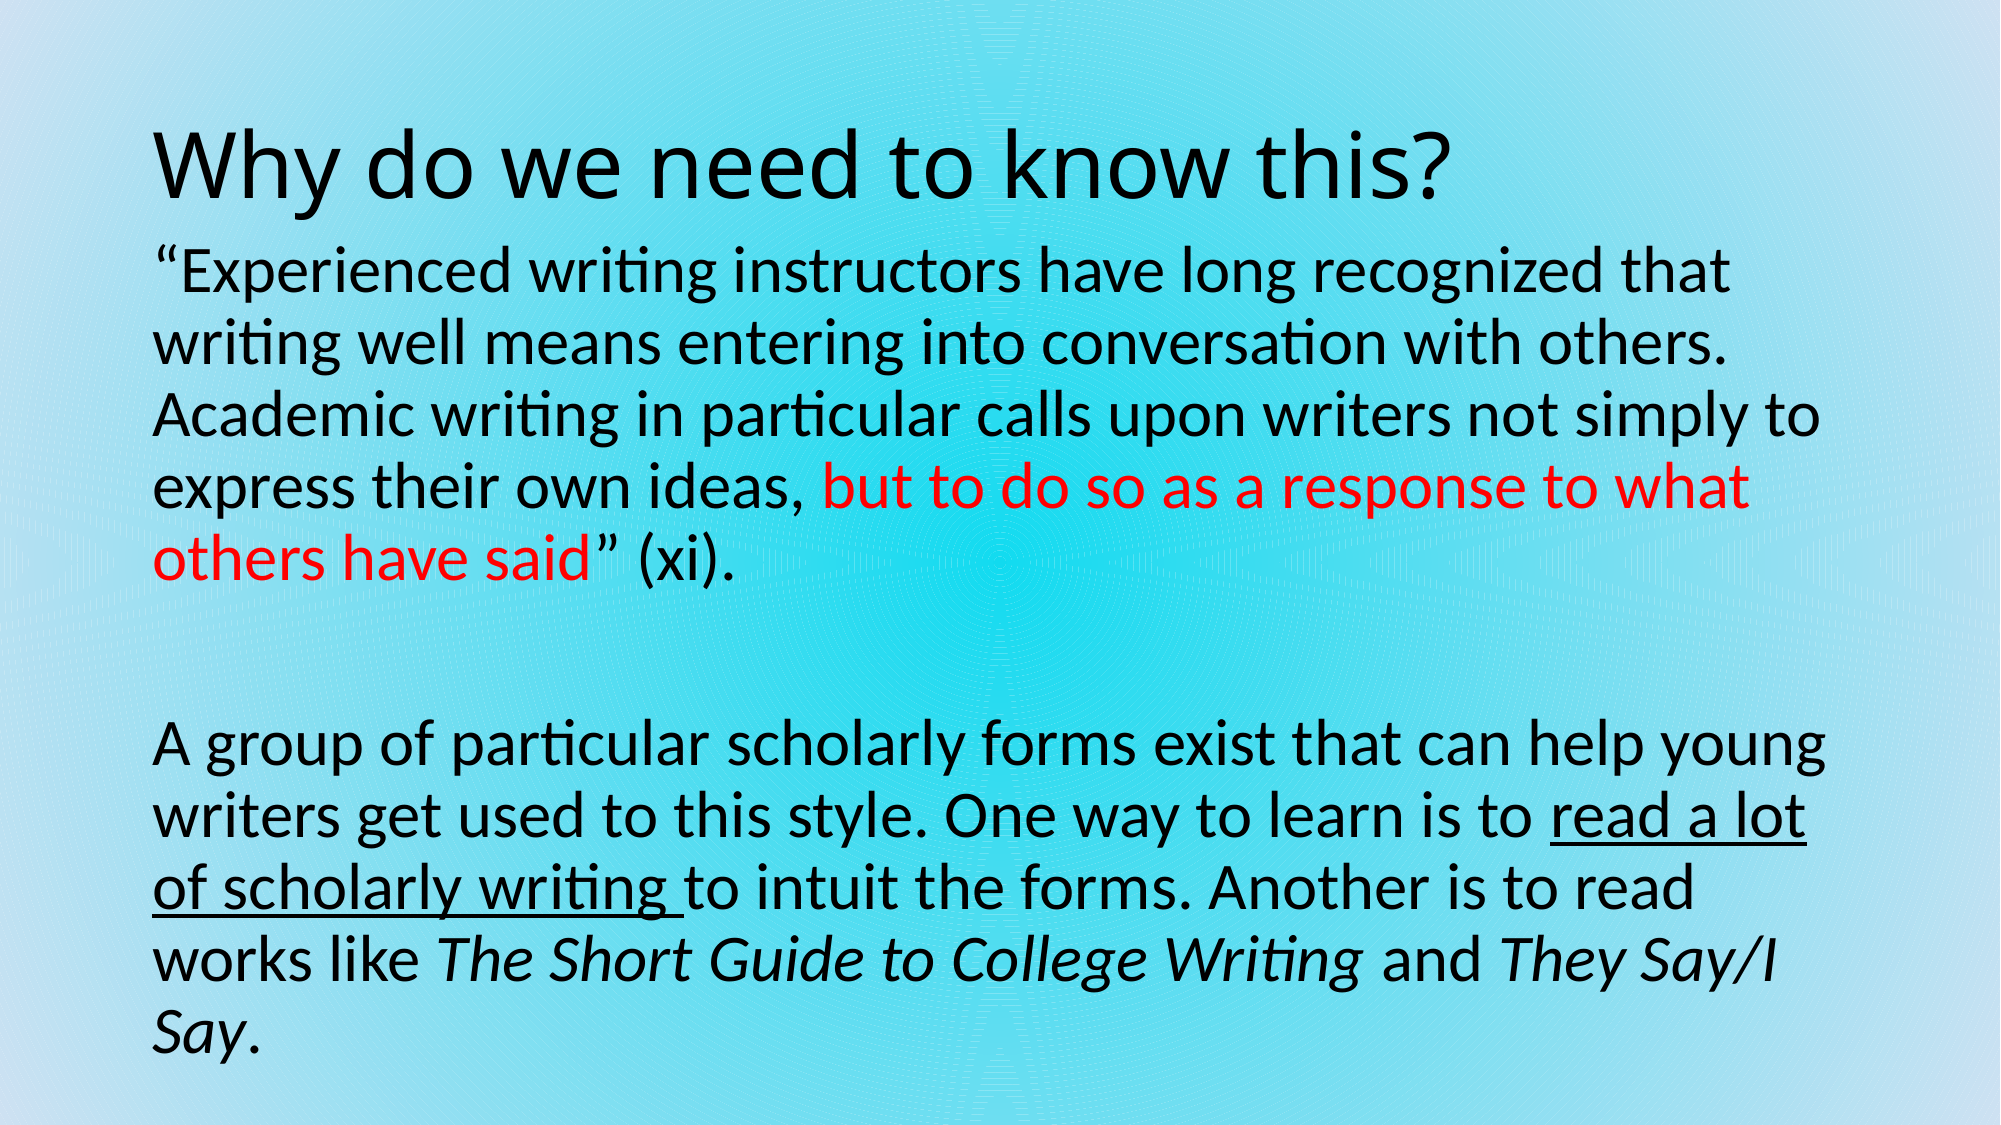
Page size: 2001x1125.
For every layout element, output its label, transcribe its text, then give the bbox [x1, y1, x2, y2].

title Why do we need to know this? [137, 59, 1863, 227]
list “Experienced writing instructors have long recognized that writing well means entering into conversation with others. Academic writing in particular calls upon writers not simply to express their own ideas, but to do so as a response to what others have said” (xi). A group of particular scholarly forms exist that can help young writers get used to this style. One way to learn is to read a lot of scholarly writing to intuit the forms. Another is to read works like The Short Guide to College Writing and They Say/I Say. [137, 227, 1863, 1097]
